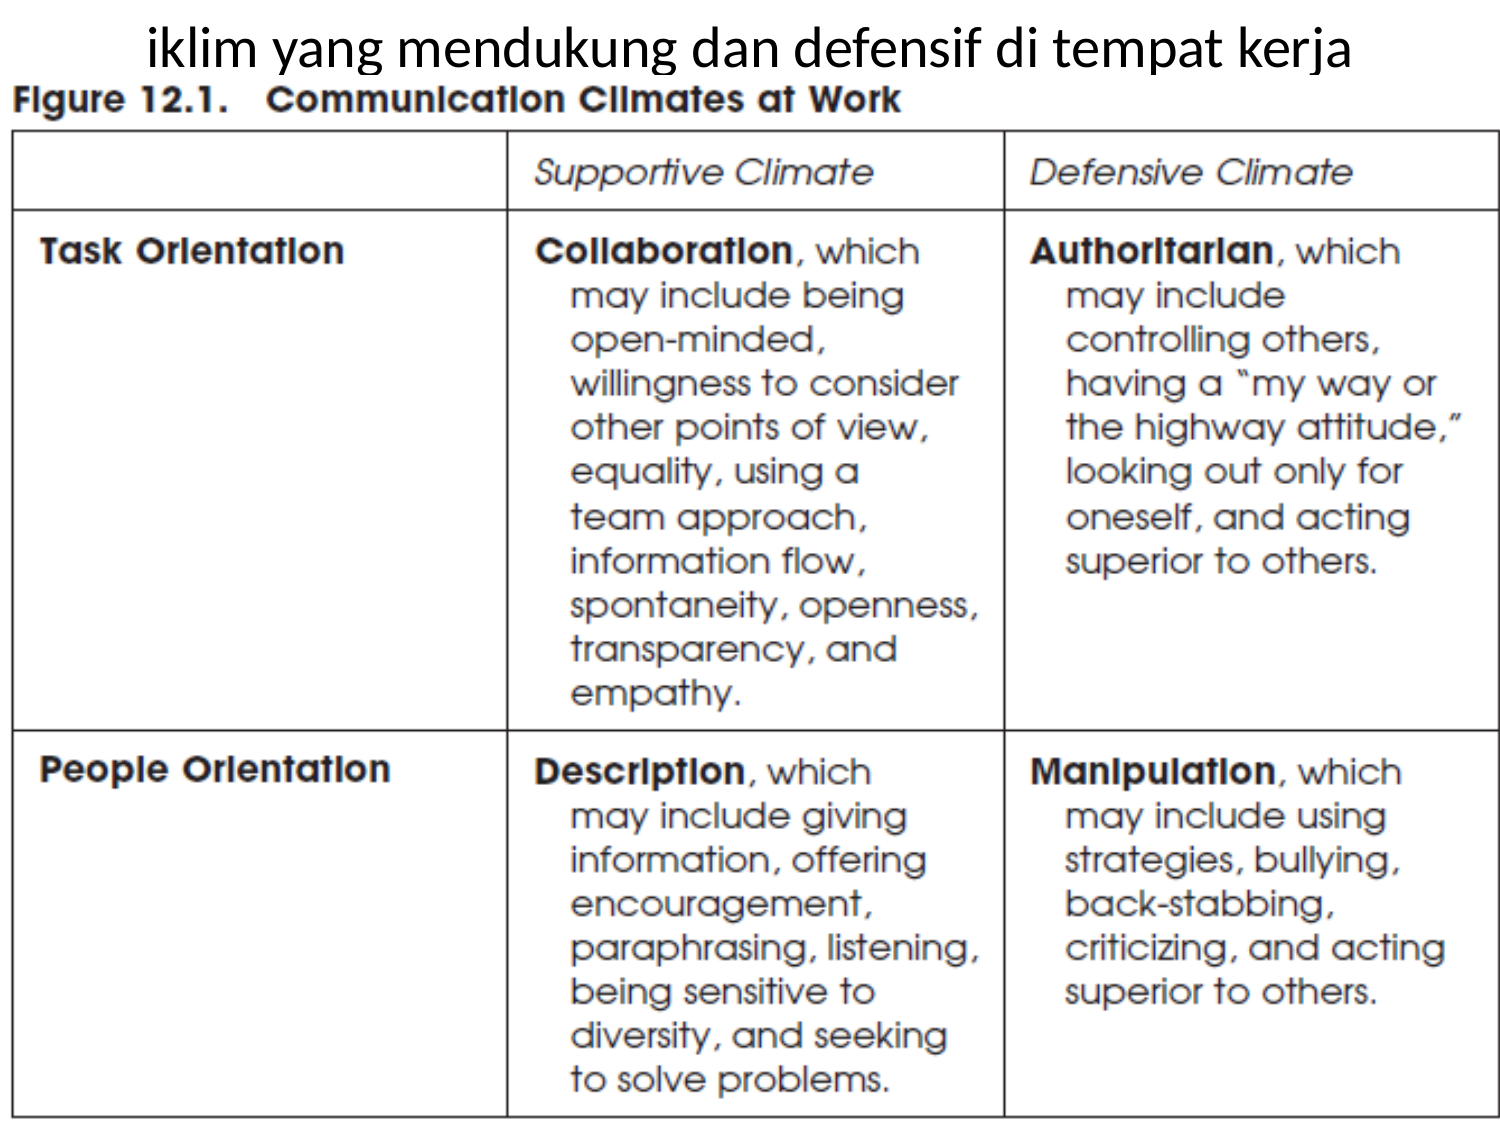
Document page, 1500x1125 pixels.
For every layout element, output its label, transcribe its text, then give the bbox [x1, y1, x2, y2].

title iklim yang mendukung dan defensif di tempat kerja [75, 0, 1425, 73]
picture [0, 74, 1500, 1125]
